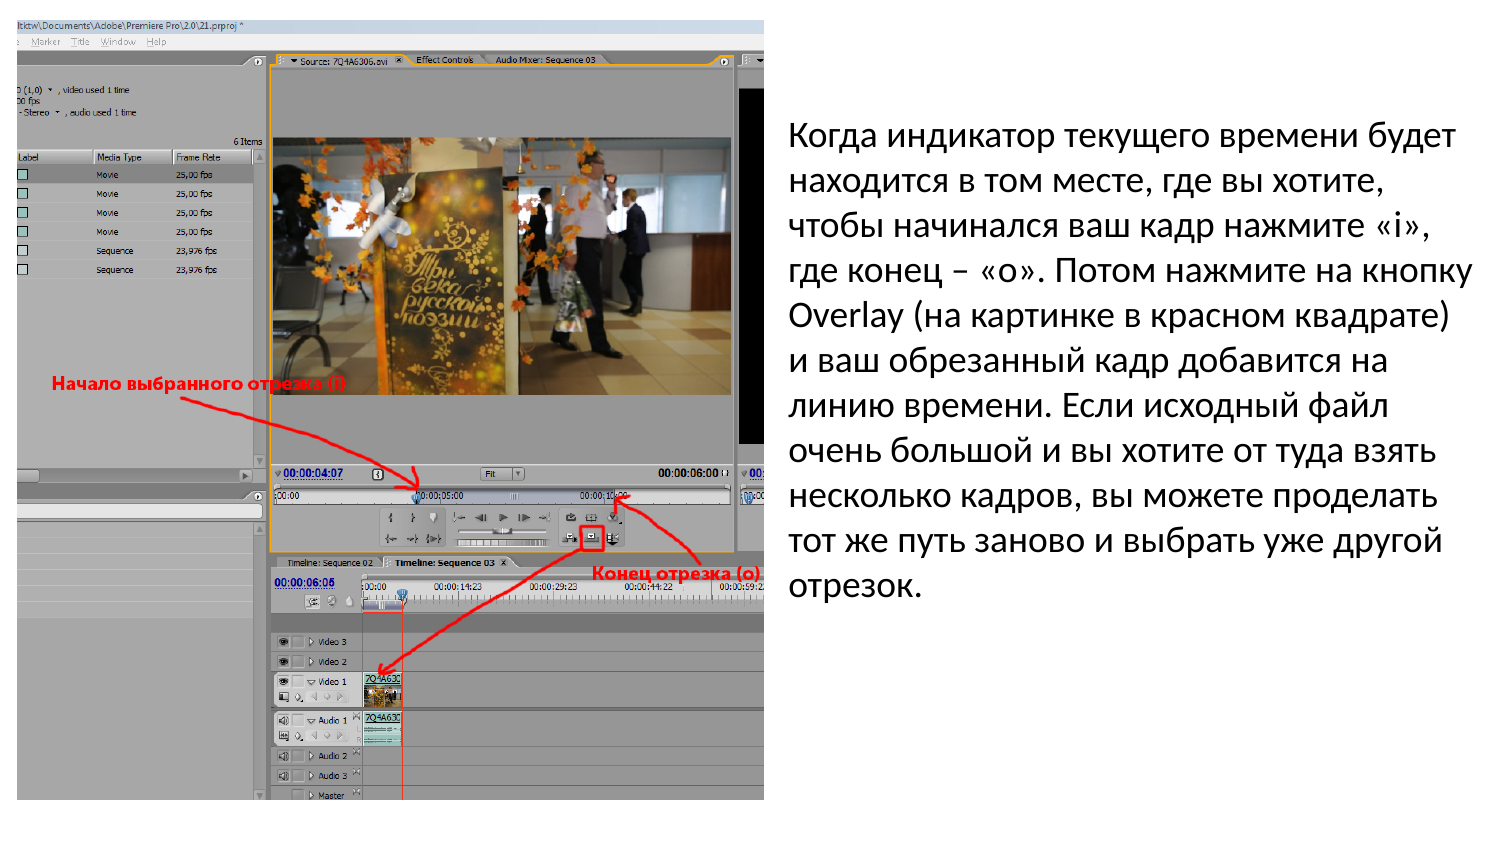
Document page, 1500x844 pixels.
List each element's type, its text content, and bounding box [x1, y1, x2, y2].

picture [17, 19, 764, 801]
text_box Когда индикатор текущего времени будет находится в том месте, где вы хотите, чтобы начинался ваш кадр нажмите «i», где конец – «o». Потом нажмите на кнопку Overlay (на картинке в красном квадрате) и ваш обрезанный кадр добавится на линию времени. Если исходный файл очень большой и вы хотите от туда взять несколько кадров, вы можете проделать тот же путь заново и выбрать уже другой отрезок. [773, 102, 1489, 613]
